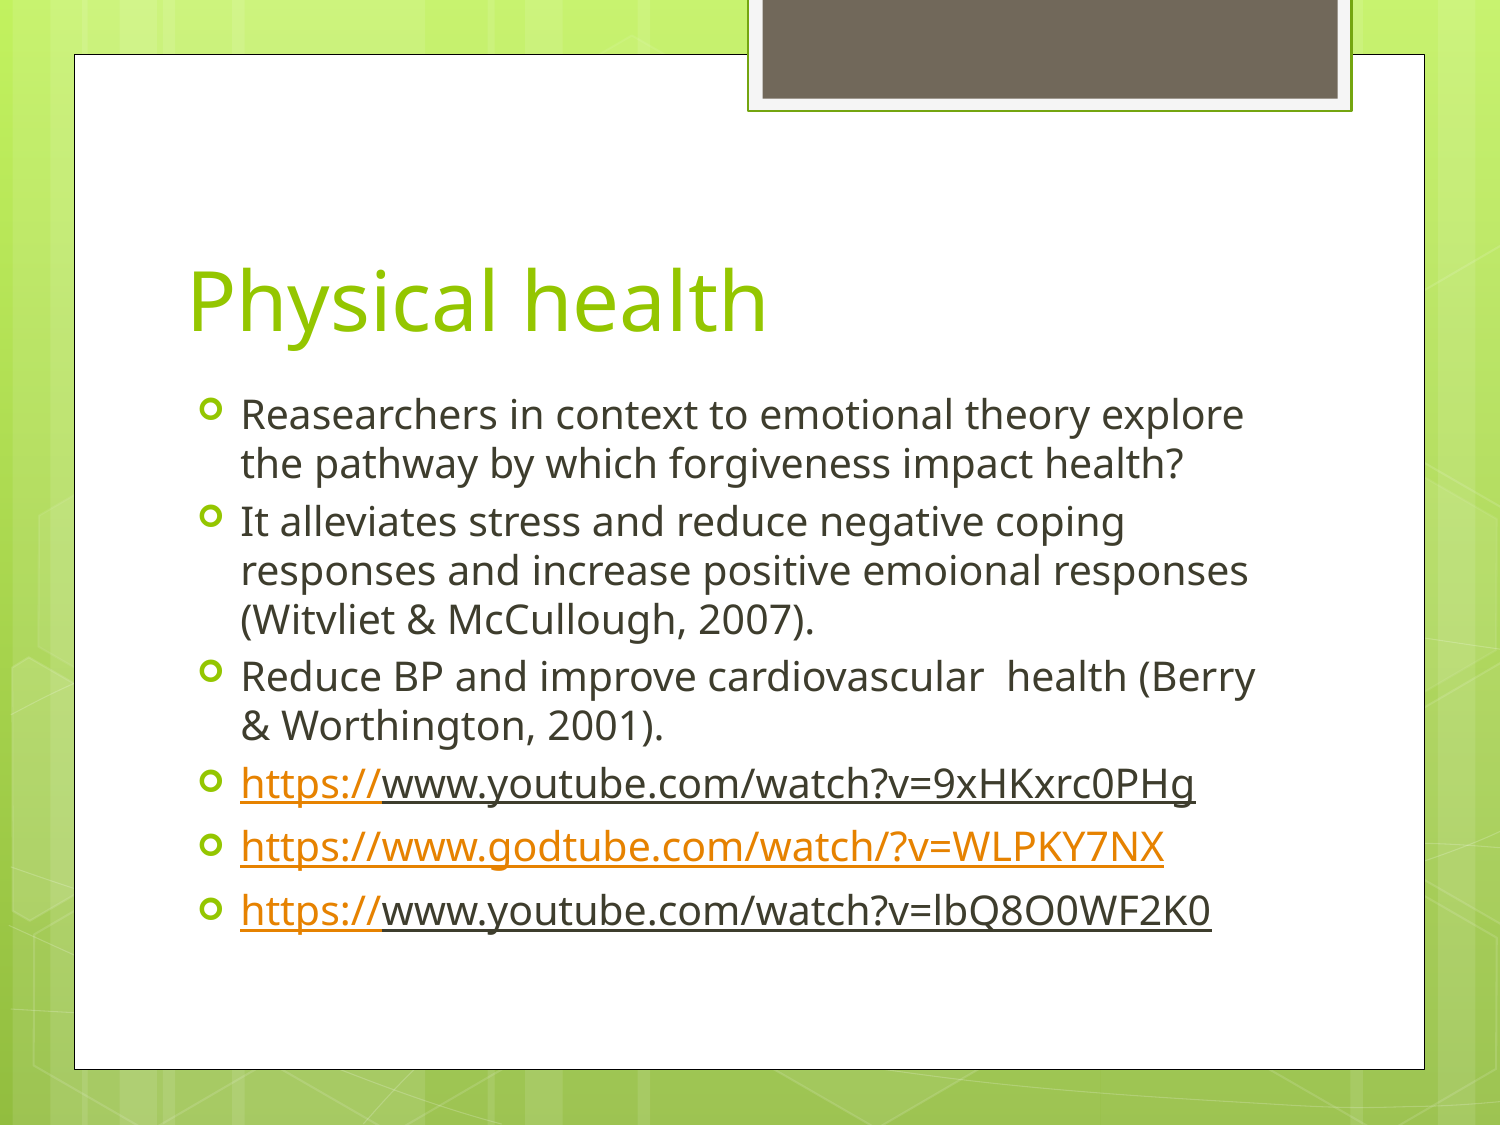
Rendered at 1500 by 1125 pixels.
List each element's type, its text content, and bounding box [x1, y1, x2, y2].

list Reasearchers in context to emotional theory explore the pathway by which forgiveness impact health? It alleviates stress and reduce negative coping responses and increase positive emoional responses (Witvliet & McCullough, 2007). Reduce BP and improve cardiovascular health (Berry & Worthington, 2001). https://www.youtube.com/watch?v=9xHKxrc0PHg https://www.godtube.com/watch/?v=WLPKY7NX https://www.youtube.com/watch?v=lbQ8O0WF2K0 [171, 381, 1283, 957]
title Physical health [171, 168, 1324, 357]
